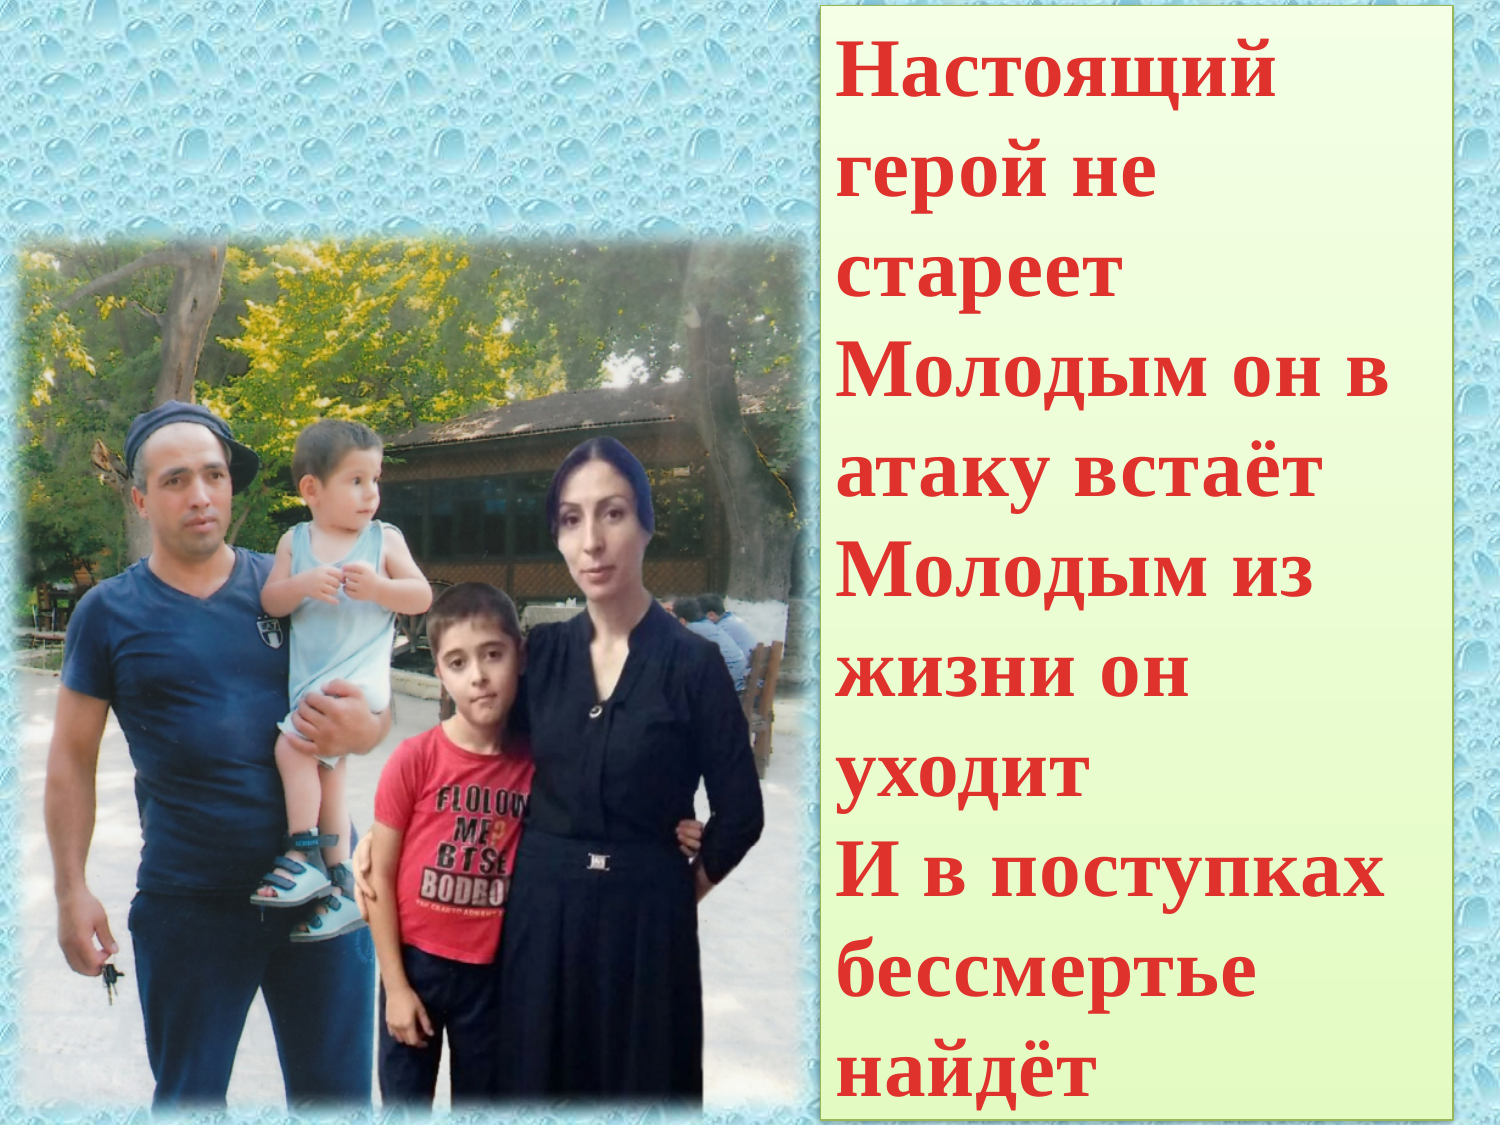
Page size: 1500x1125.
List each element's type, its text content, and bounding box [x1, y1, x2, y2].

text_box Настоящий герой не стареет Молодым он в атаку встаёт Молодым из жизни он уходит И в поступках бессмертье найдёт [820, 5, 1454, 1121]
picture [0, 0, 1500, 1125]
